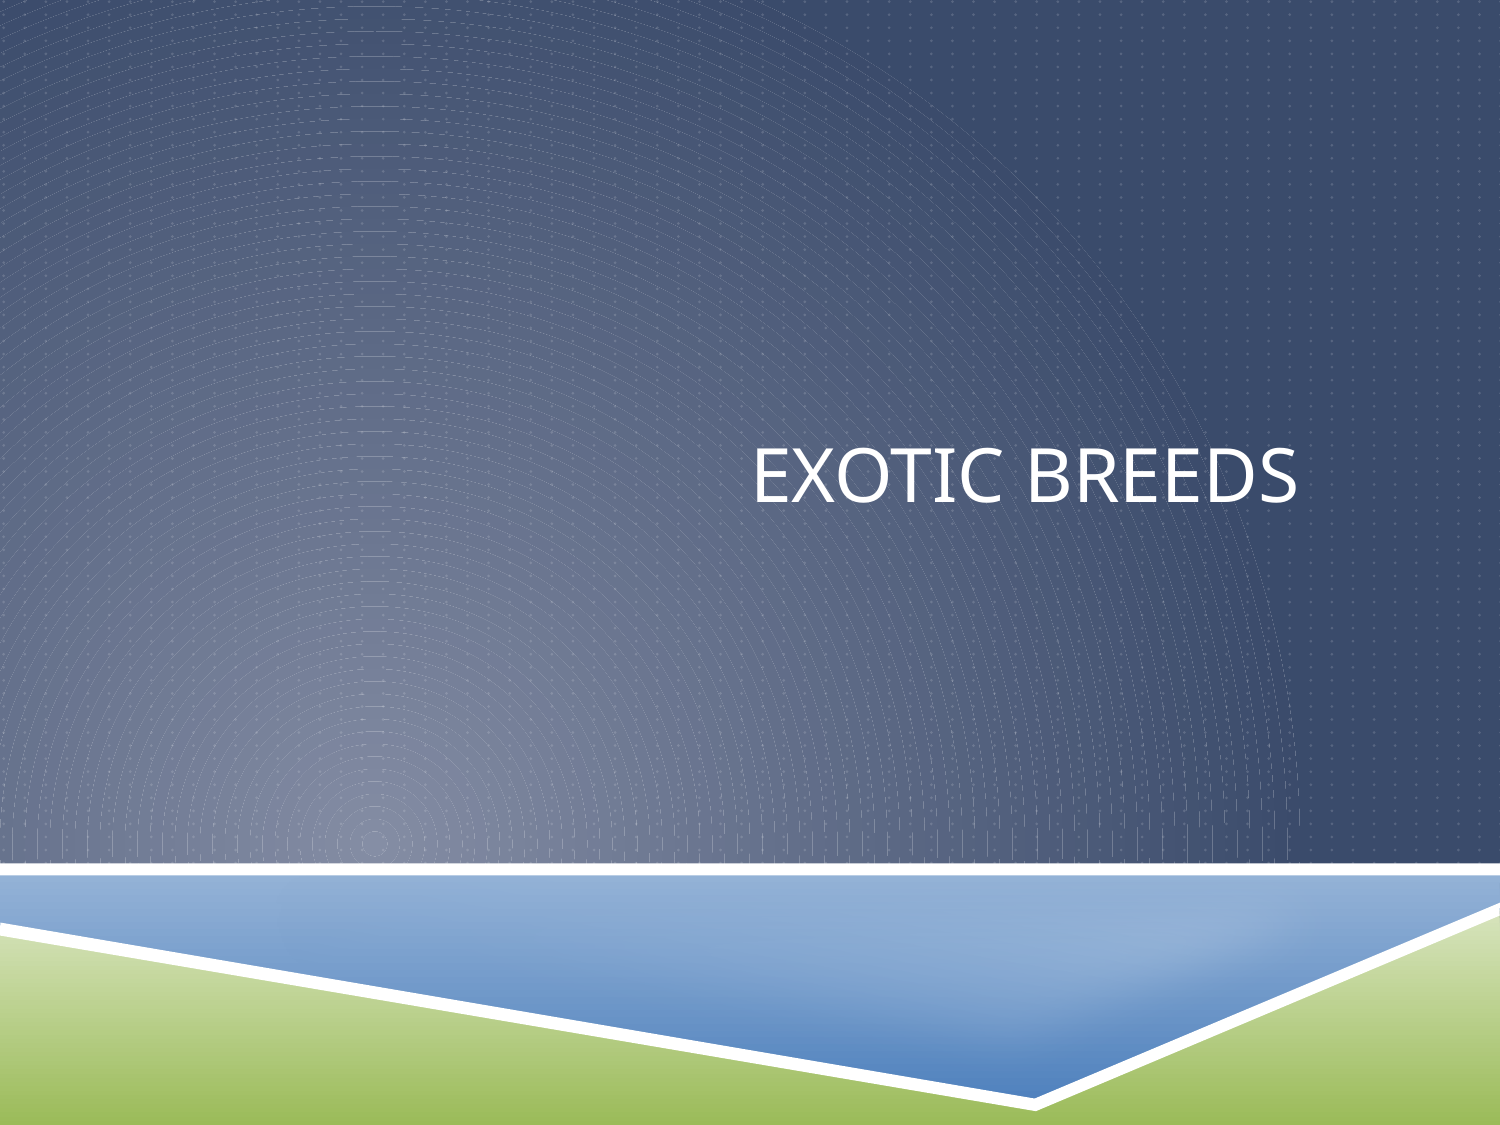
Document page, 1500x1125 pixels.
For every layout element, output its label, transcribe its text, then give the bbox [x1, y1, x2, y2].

title Exotic Breeds [750, 275, 1388, 525]
